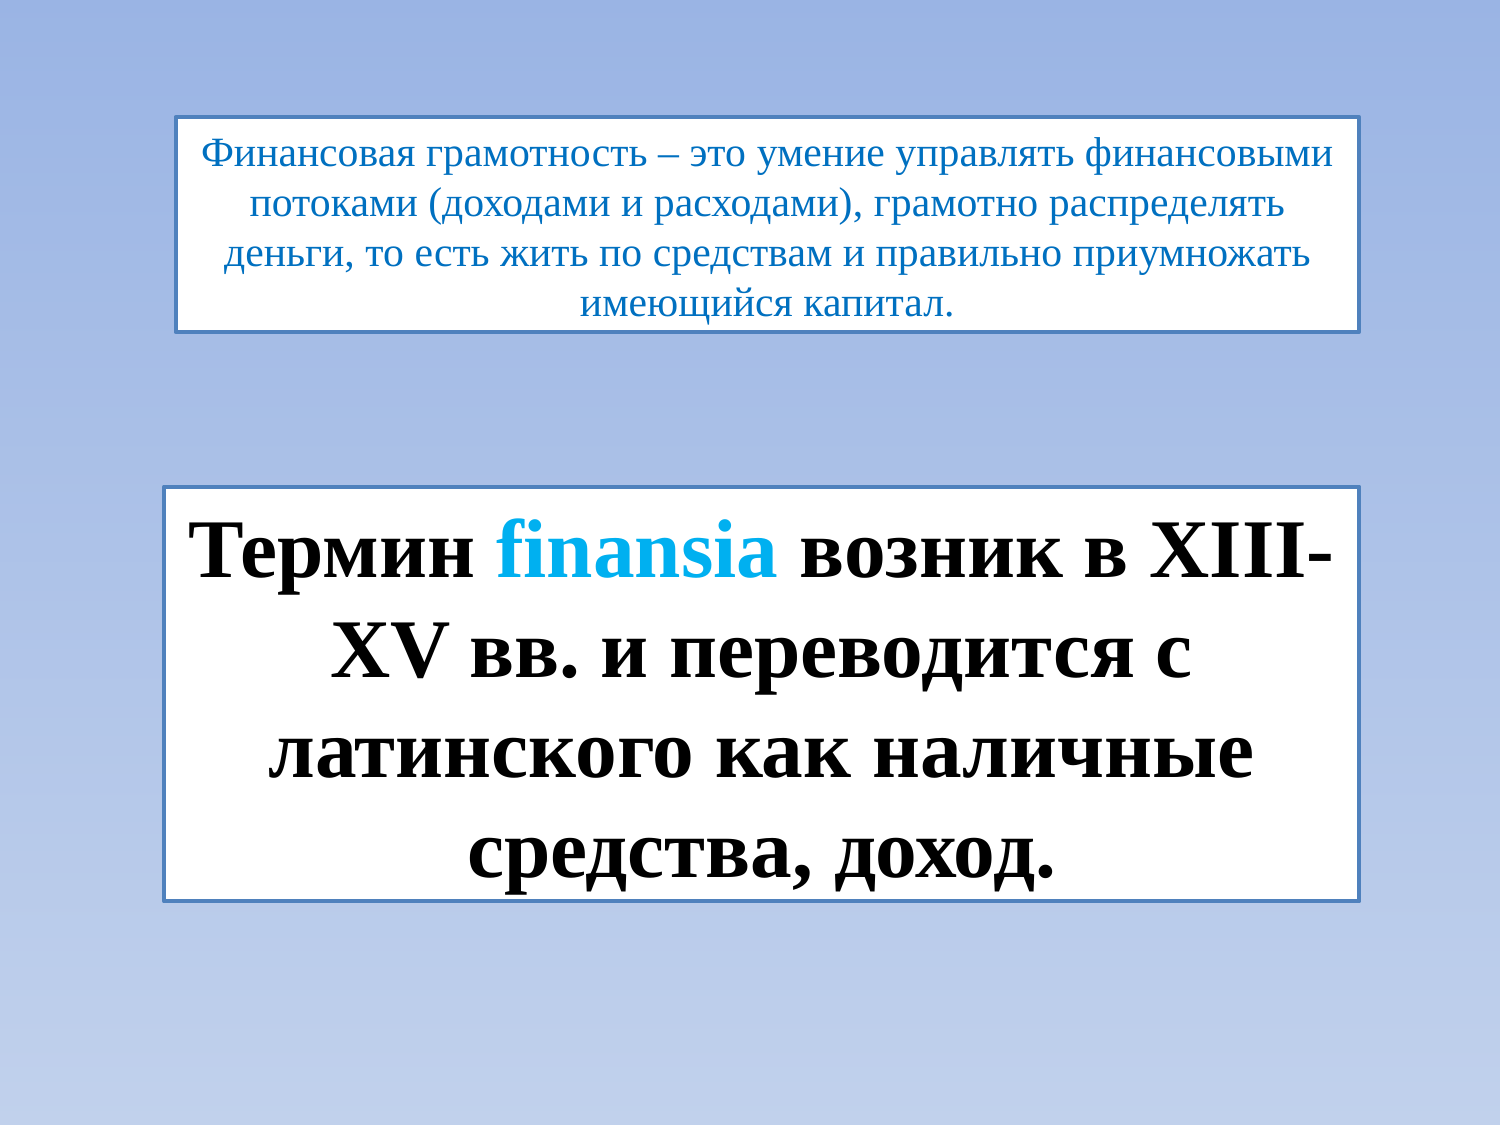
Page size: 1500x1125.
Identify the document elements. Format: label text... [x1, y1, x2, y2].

text_box Термин finansia возник в XIII-XV вв. и переводится с латинского как наличные средства, доход. [162, 485, 1361, 903]
text_box Финансовая грамотность – это умение управлять финансовыми потоками (доходами и расходами), грамотно распределять деньги, то есть жить по средствам и правильно приумножать имеющийся капитал. [174, 115, 1361, 334]
